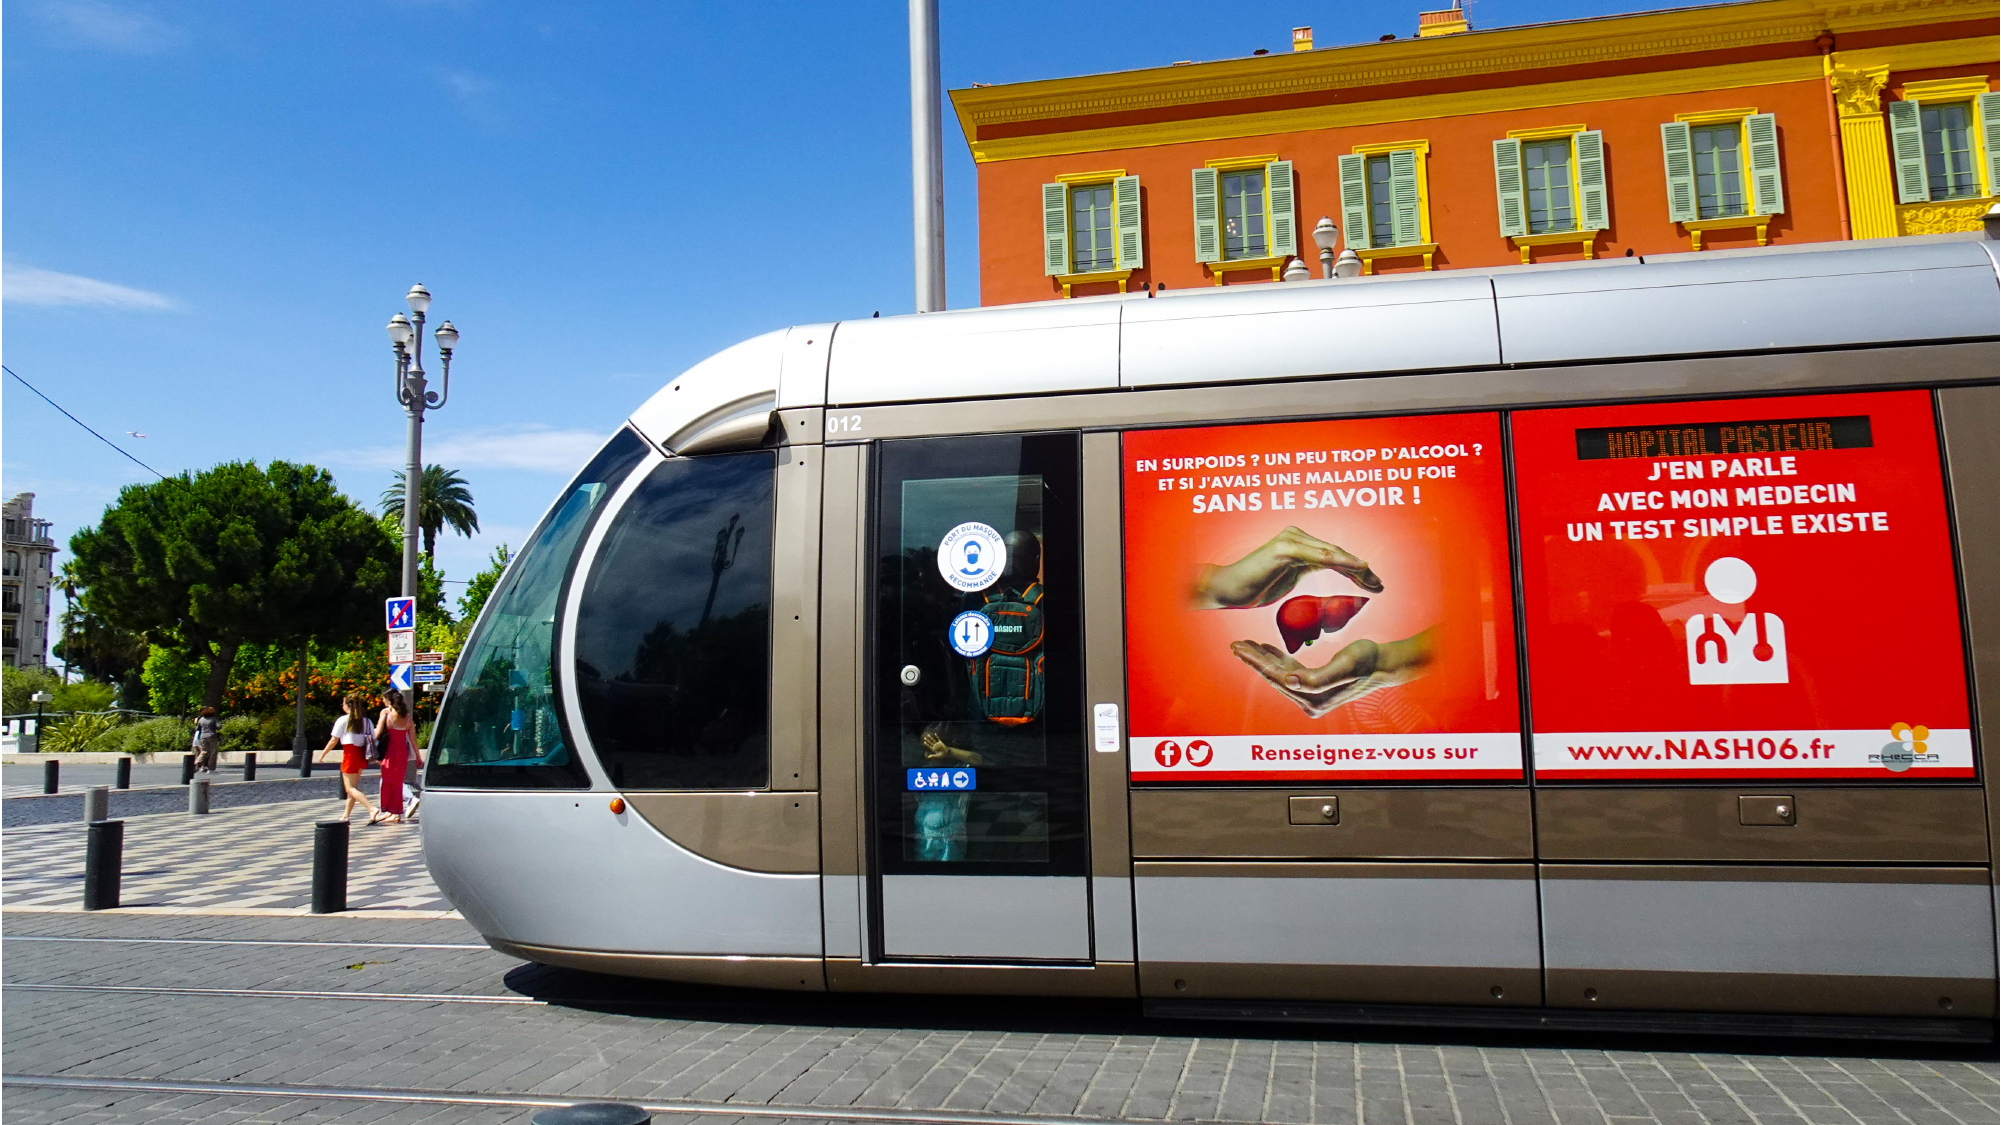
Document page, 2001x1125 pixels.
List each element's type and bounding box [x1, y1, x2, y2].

list [1, 0, 2000, 1125]
